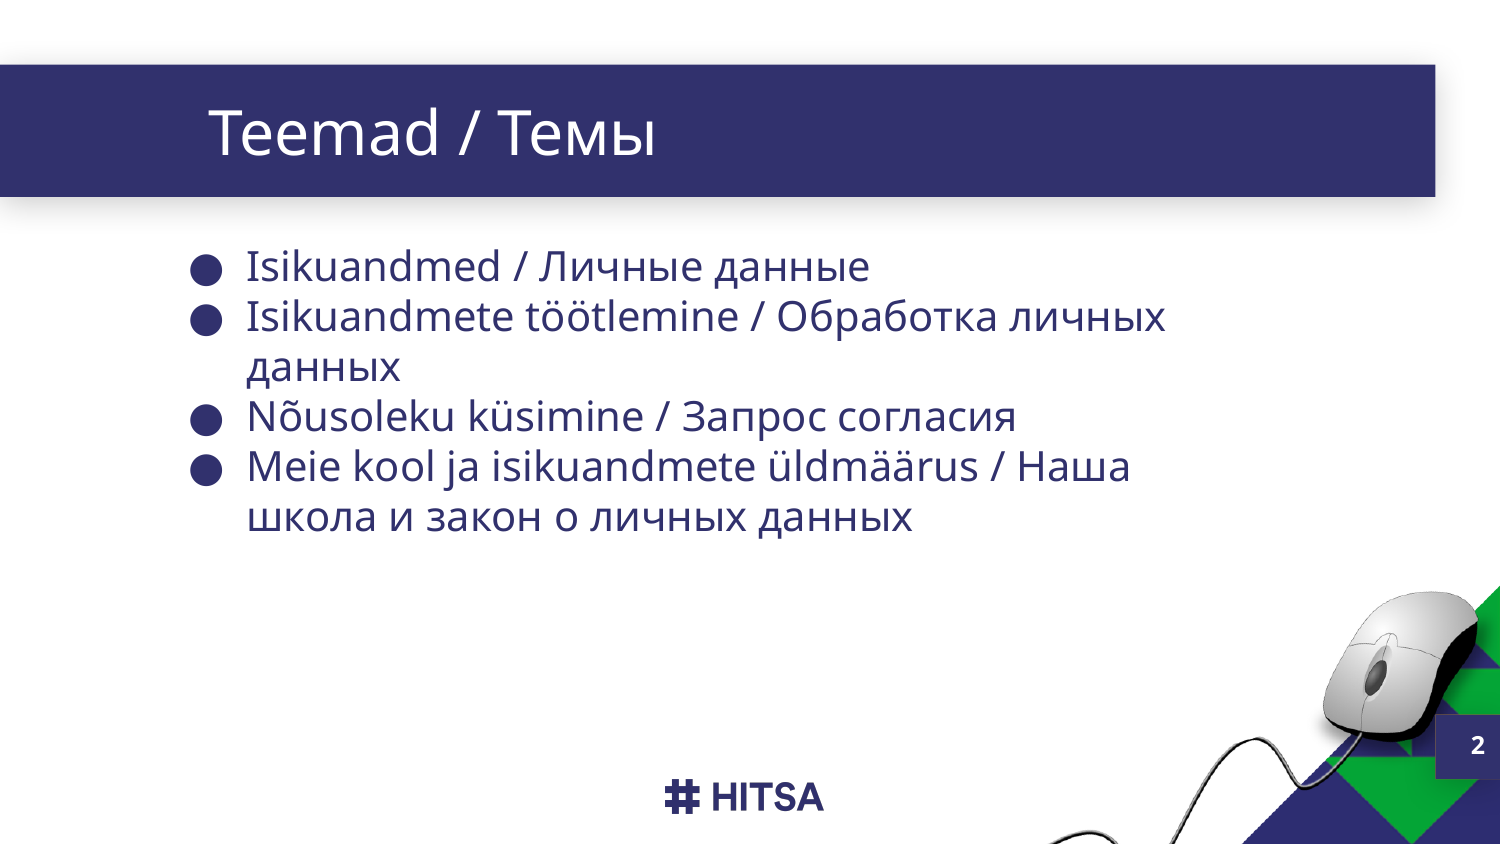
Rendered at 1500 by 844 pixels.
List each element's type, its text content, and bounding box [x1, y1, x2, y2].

picture [0, 0, 1500, 844]
title Teemad / Темы [193, 64, 1420, 197]
list Isikuandmed / Личные данные Isikuandmete töötlemine / Обработка личных данных Nõusoleku küsimine / Запрос согласия Meie kool ja isikuandmete üldmäärus / Наша школа и закон о личных данных [156, 224, 1279, 807]
slide_number 2 [1435, 714, 1500, 780]
